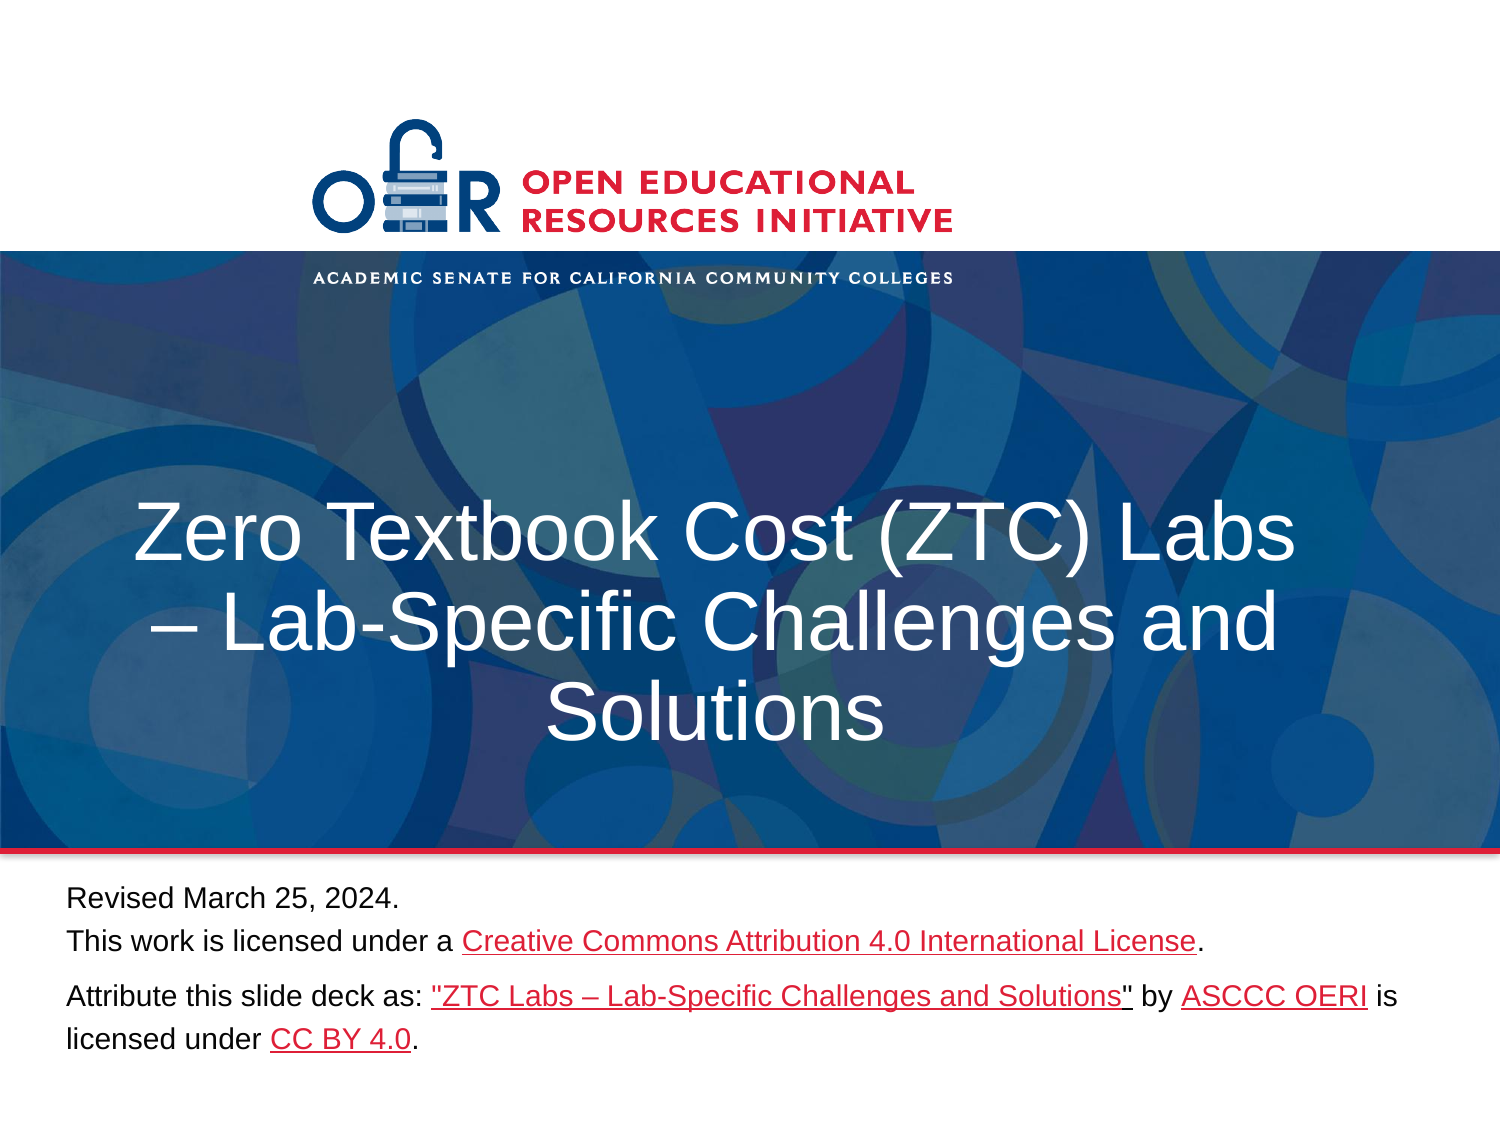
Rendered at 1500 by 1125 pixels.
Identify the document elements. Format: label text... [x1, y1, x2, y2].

subtitle Revised March 25, 2024. This work is licensed under a Creative Commons Attribution 4.0 International License. Attribute this slide deck as: "ZTC Labs – Lab-Specific Challenges and Solutions" by ASCCC OERI is licensed under CC BY 4.0. [51, 856, 1420, 1075]
picture [0, 96, 1500, 848]
title Zero Textbook Cost (ZTC) Labs – Lab-Specific Challenges and Solutions [91, 272, 1341, 759]
